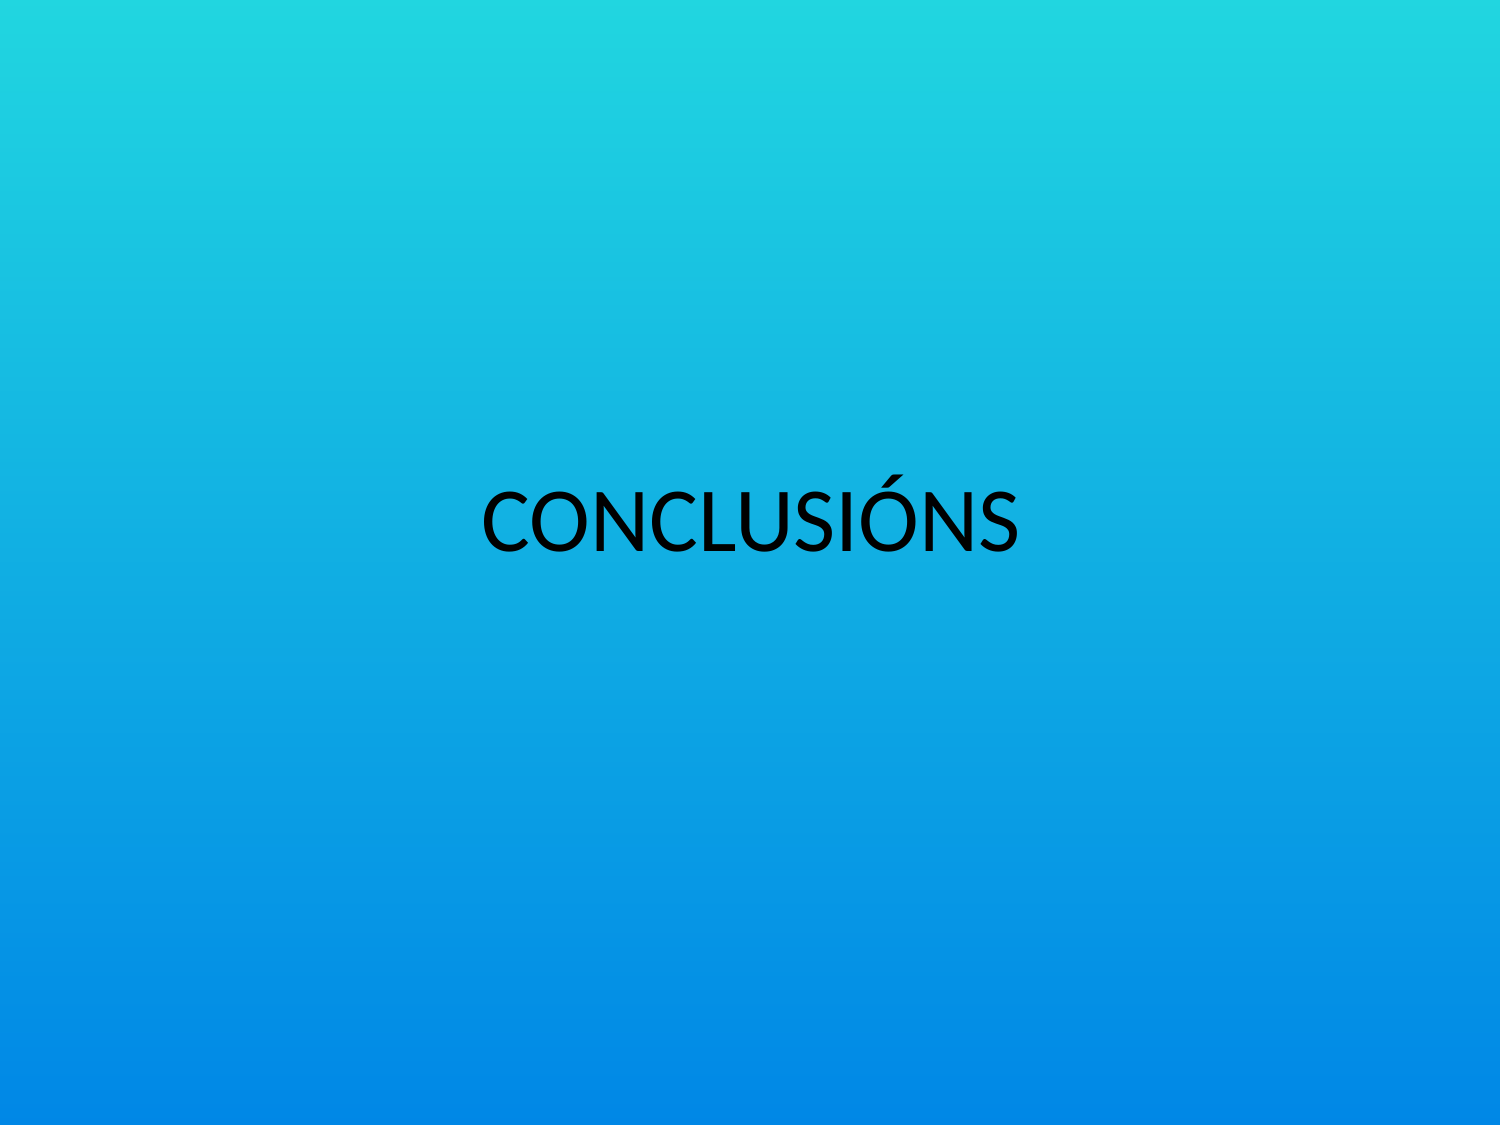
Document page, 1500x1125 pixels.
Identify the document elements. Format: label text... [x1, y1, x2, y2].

title CONCLUSIÓNS [76, 420, 1427, 609]
